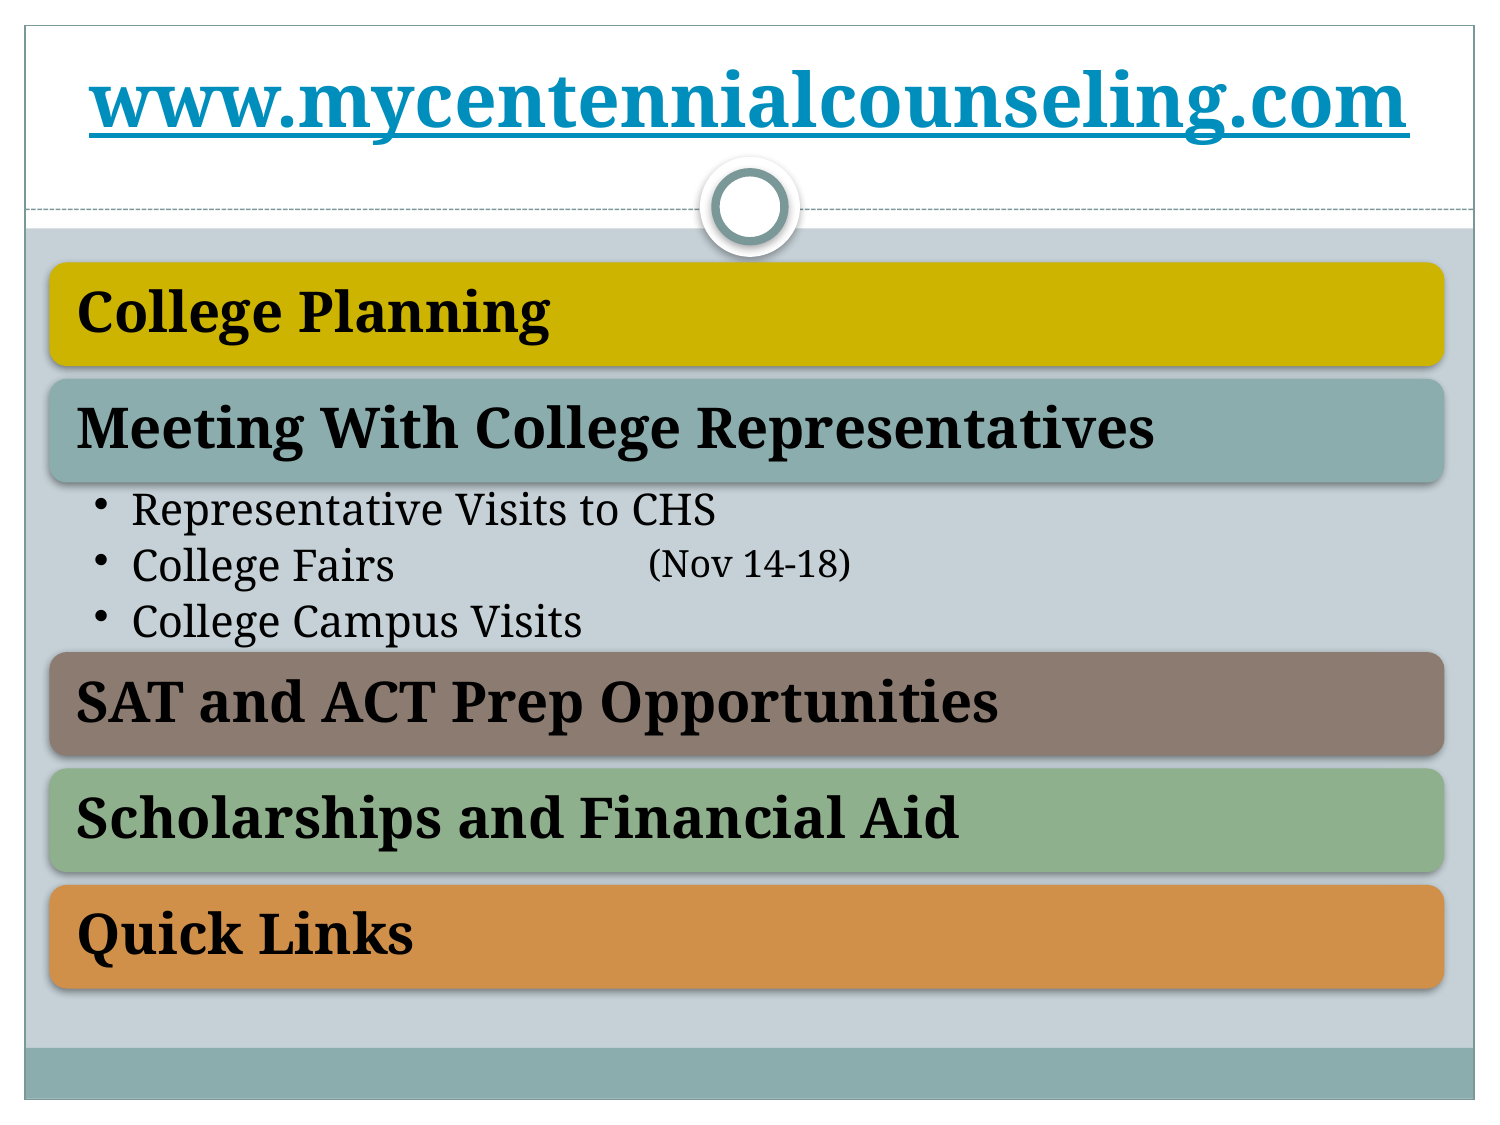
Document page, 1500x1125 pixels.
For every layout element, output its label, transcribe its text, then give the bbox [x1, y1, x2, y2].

title www.mycentennialcounseling.com [49, 37, 1450, 162]
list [49, 250, 1445, 1001]
